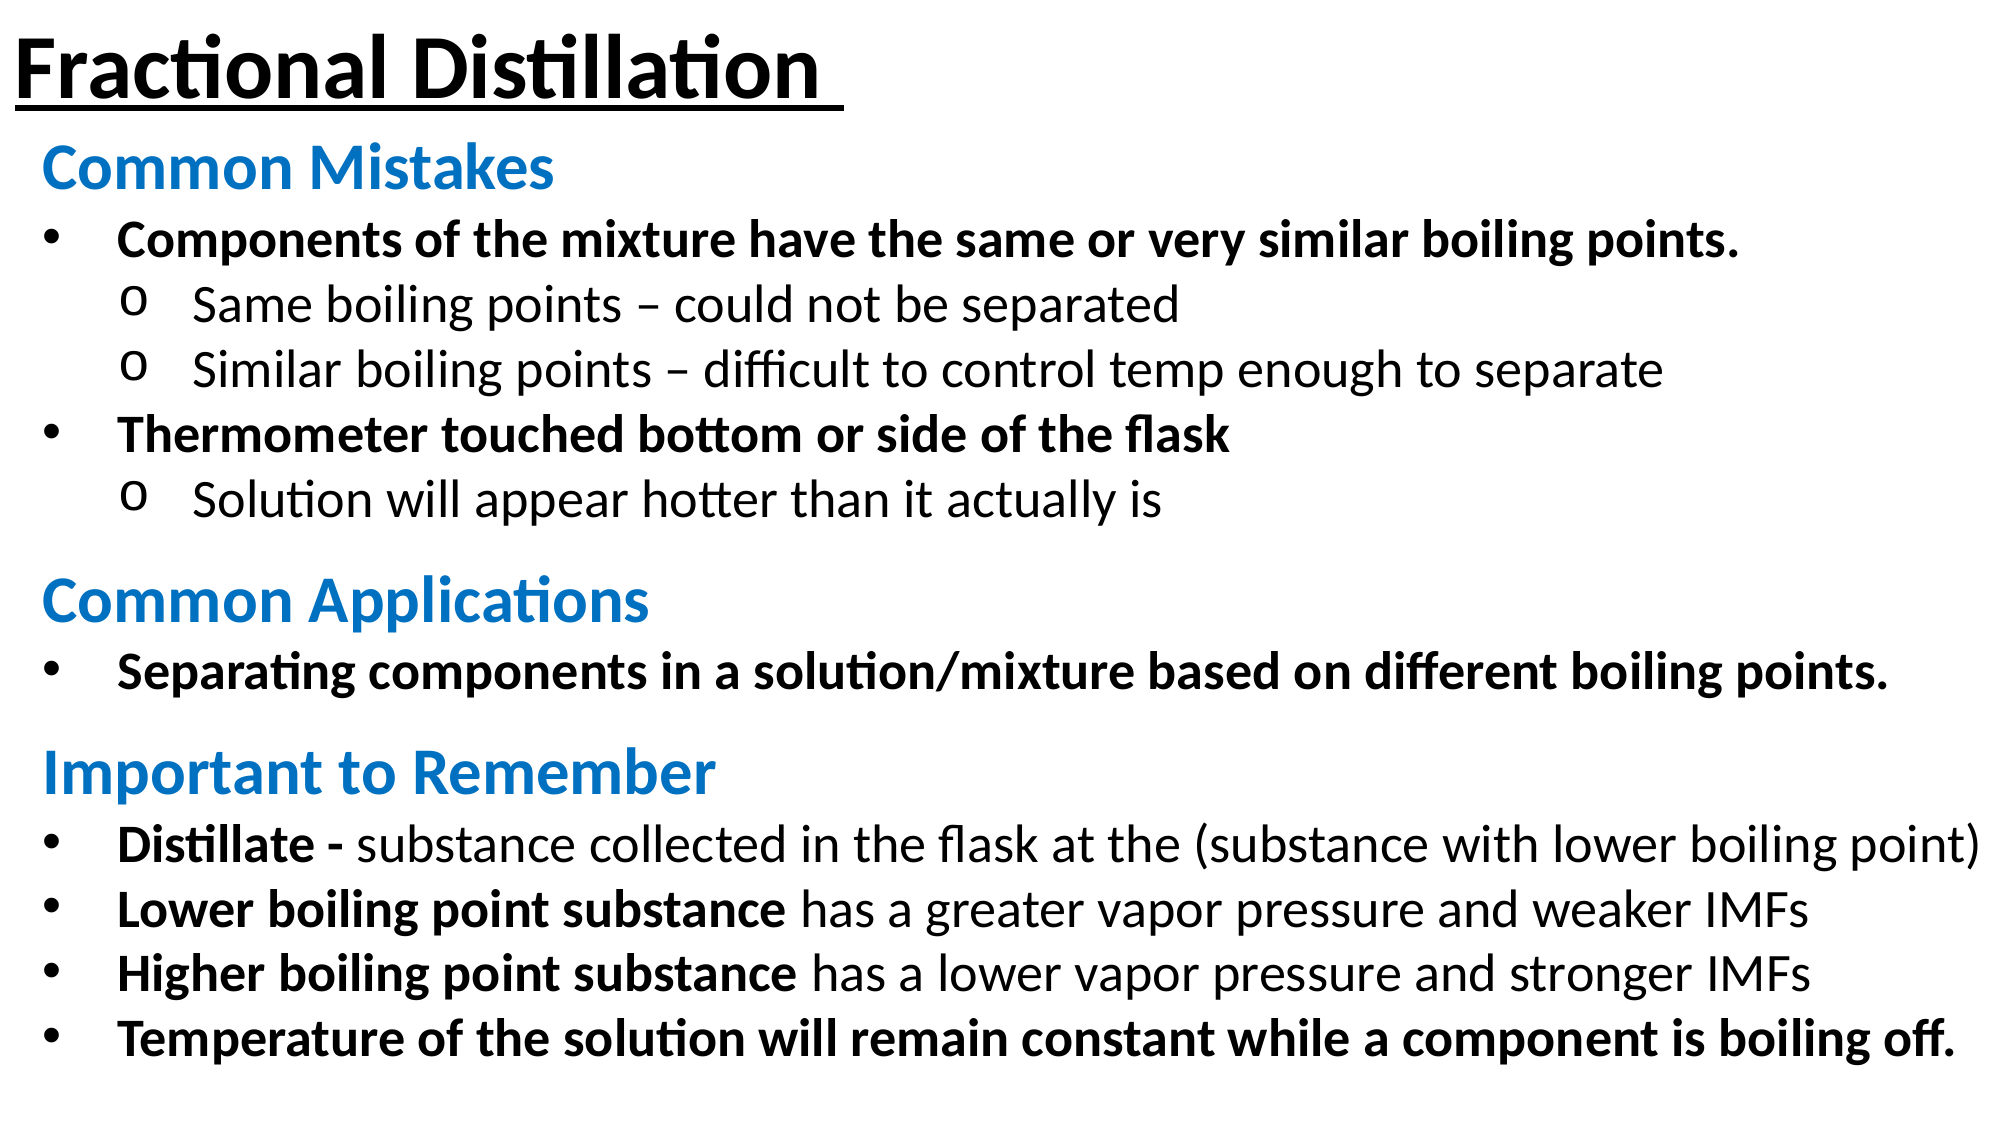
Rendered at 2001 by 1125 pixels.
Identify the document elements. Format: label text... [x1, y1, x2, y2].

text_box Common Mistakes Components of the mixture have the same or very similar boiling points. Same boiling points – could not be separated Similar boiling points – difficult to control temp enough to separate Thermometer touched bottom or side of the flask Solution will appear hotter than it actually is Common Applications Separating components in a solution/mixture based on different boiling points. Important to Remember Distillate - substance collected in the flask at the (substance with lower boiling point) Lower boiling point substance has a greater vapor pressure and weaker IMFs Higher boiling point substance has a lower vapor pressure and stronger IMFs Temperature of the solution will remain constant while a component is boiling off. [27, 115, 2000, 1076]
text_box [0, 635, 2000, 1125]
text_box Fractional Distillation [0, 0, 1074, 125]
